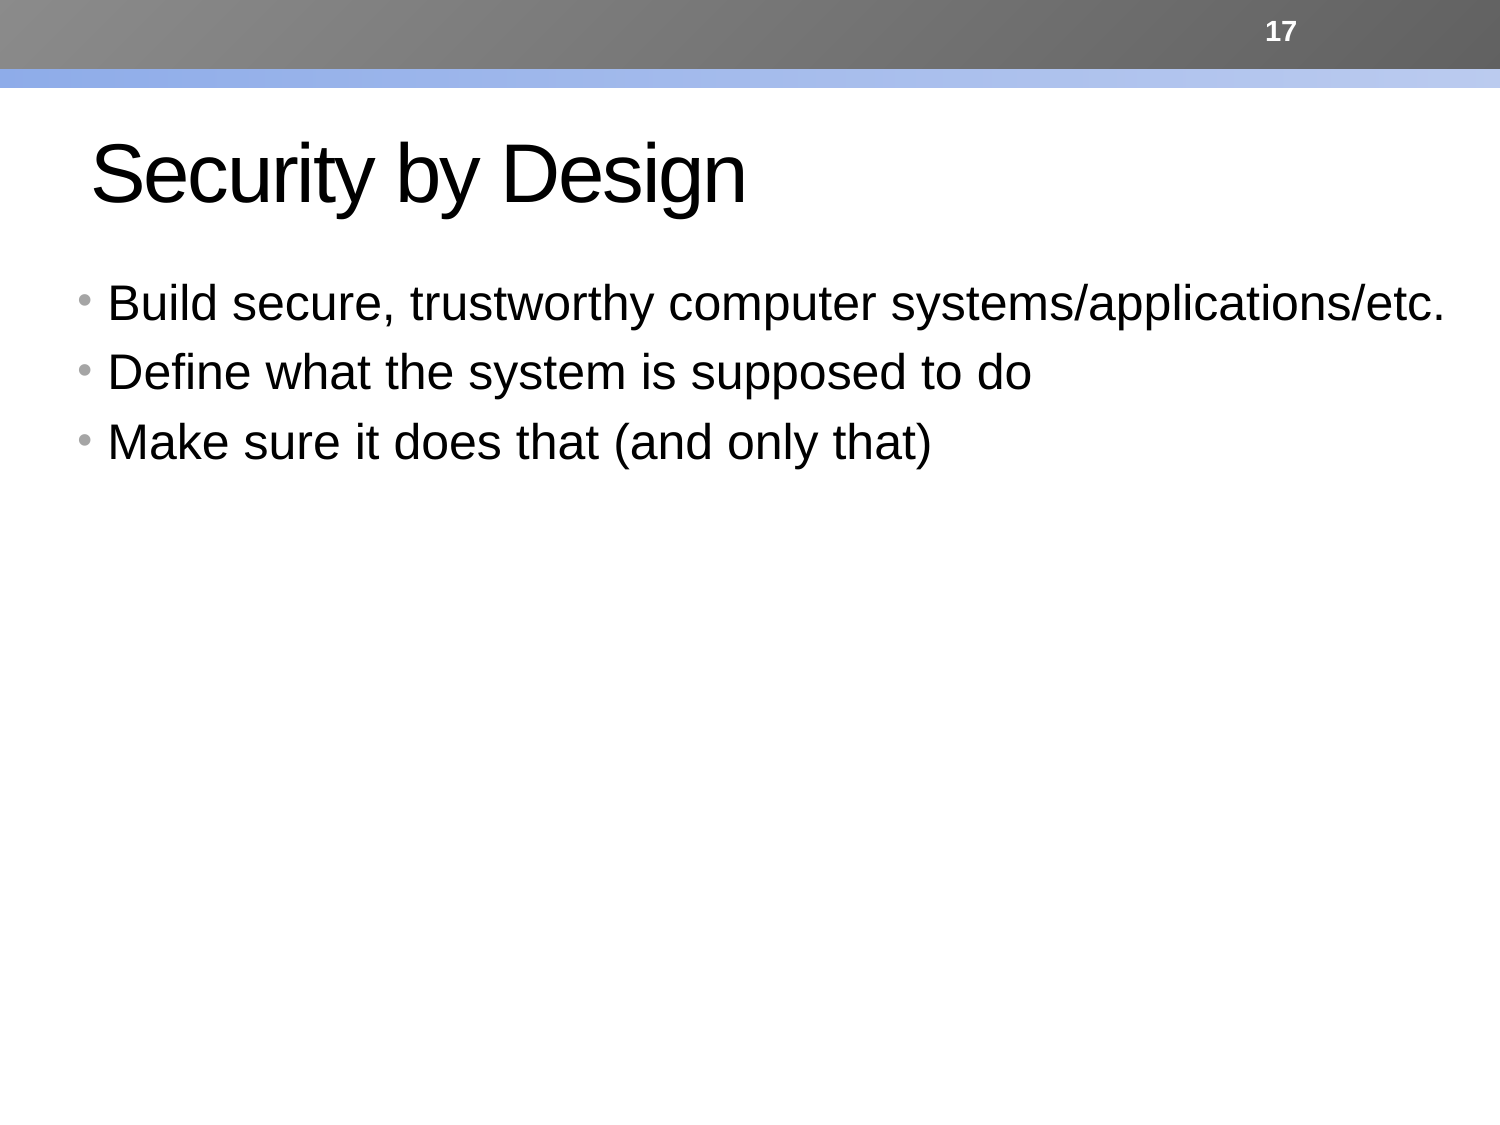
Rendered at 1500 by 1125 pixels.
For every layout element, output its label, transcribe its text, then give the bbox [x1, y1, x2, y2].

title Security by Design [75, 87, 1425, 250]
list Build secure, trustworthy computer systems/applications/etc. Define what the system is supposed to do Make sure it does that (and only that) [62, 262, 1475, 1063]
slide_number 17 [1250, 3, 1425, 57]
